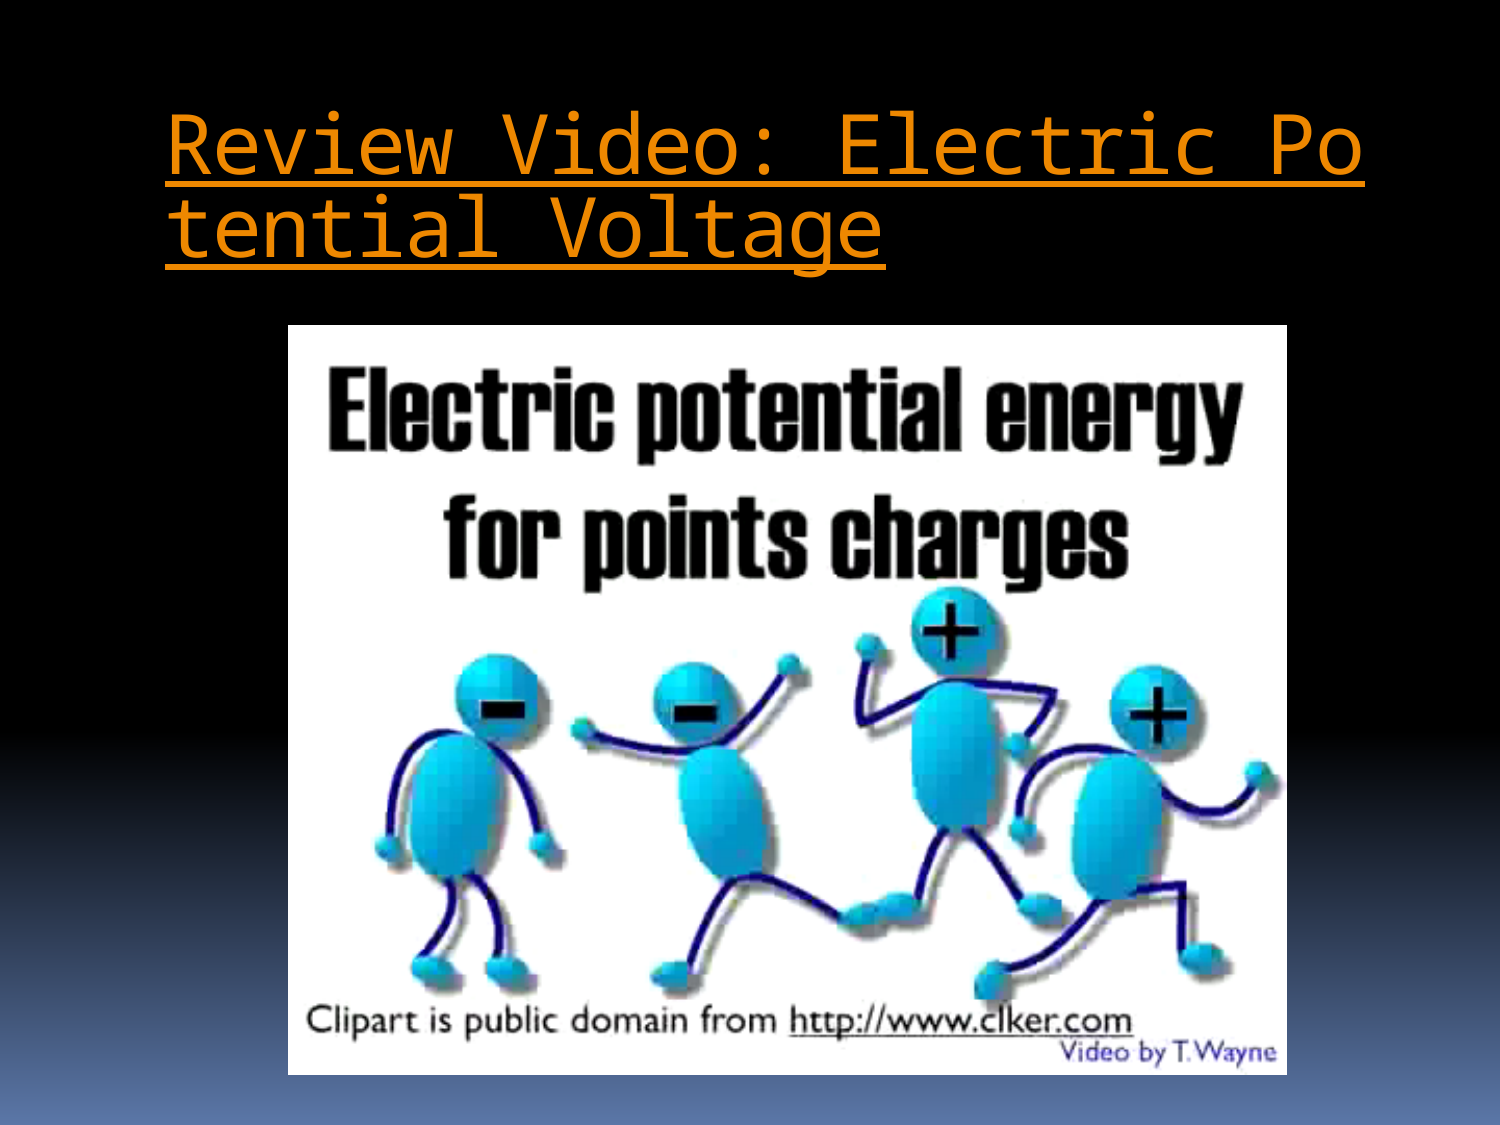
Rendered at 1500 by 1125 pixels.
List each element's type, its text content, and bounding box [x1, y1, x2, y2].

title Review Video: Electric Potential Voltage [150, 83, 1425, 234]
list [287, 324, 1288, 1076]
